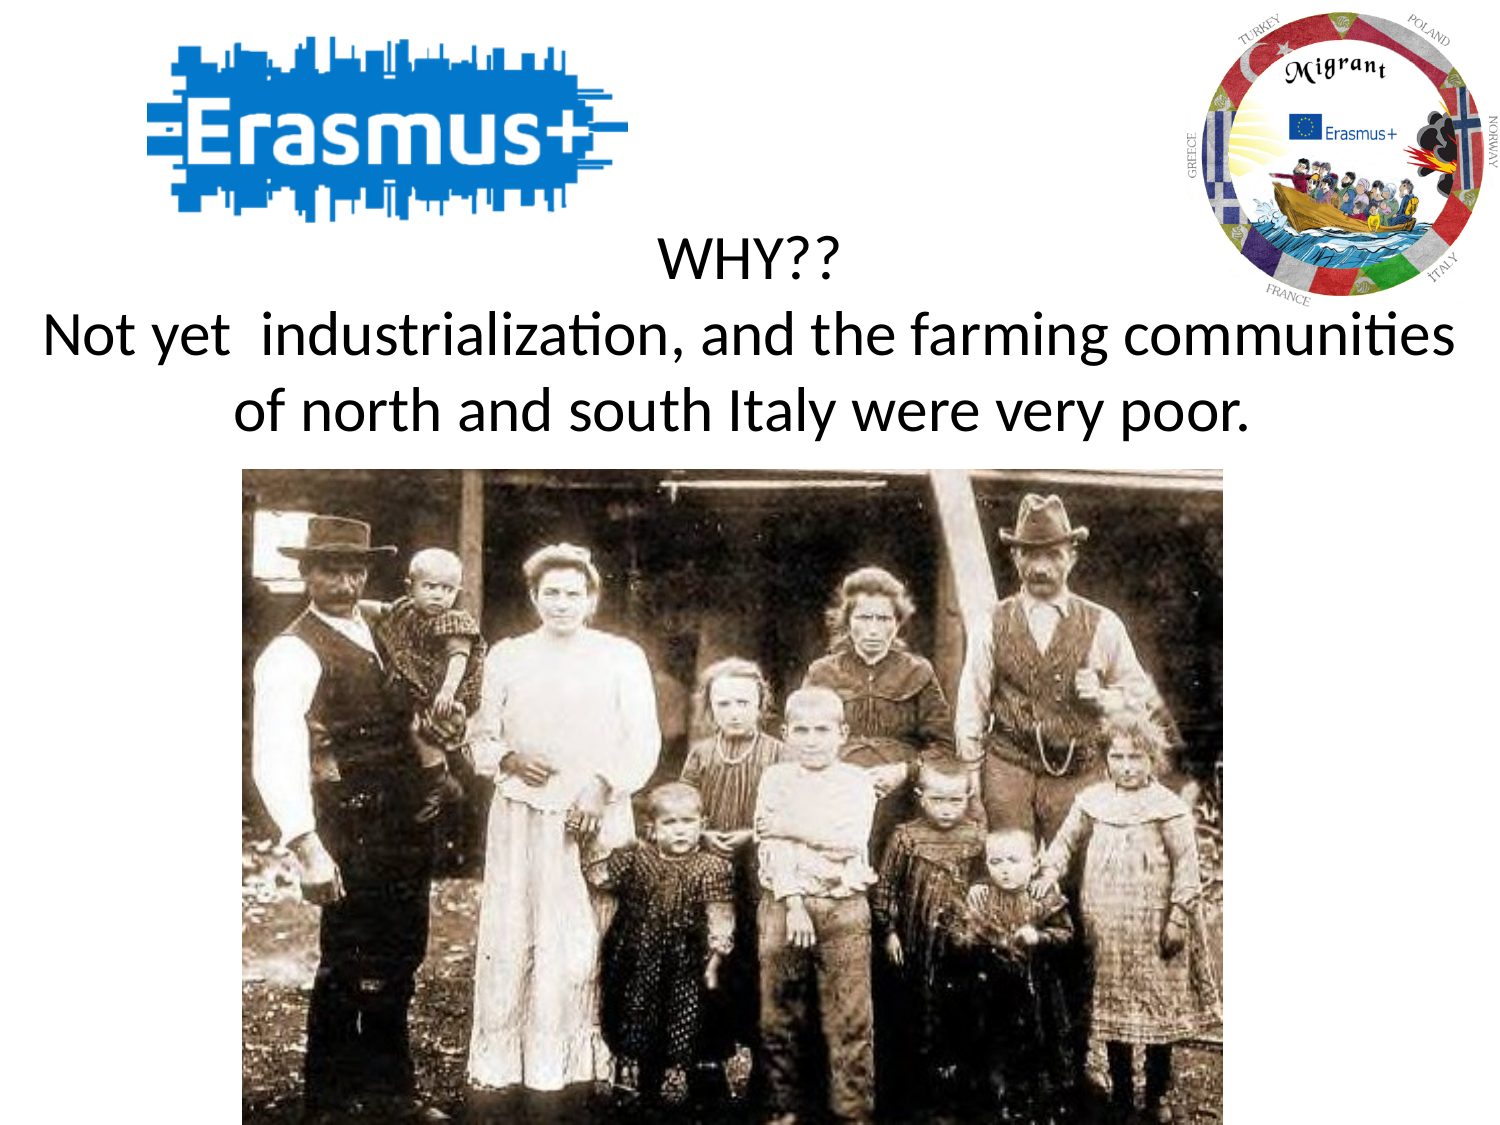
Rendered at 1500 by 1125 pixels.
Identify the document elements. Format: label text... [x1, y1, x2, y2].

picture [147, 0, 628, 302]
picture [1186, 0, 1500, 314]
picture [241, 469, 1223, 1125]
title WHY?? Not yet industrialization, and the farming communities of north and south Italy were very poor. [0, 208, 1500, 452]
